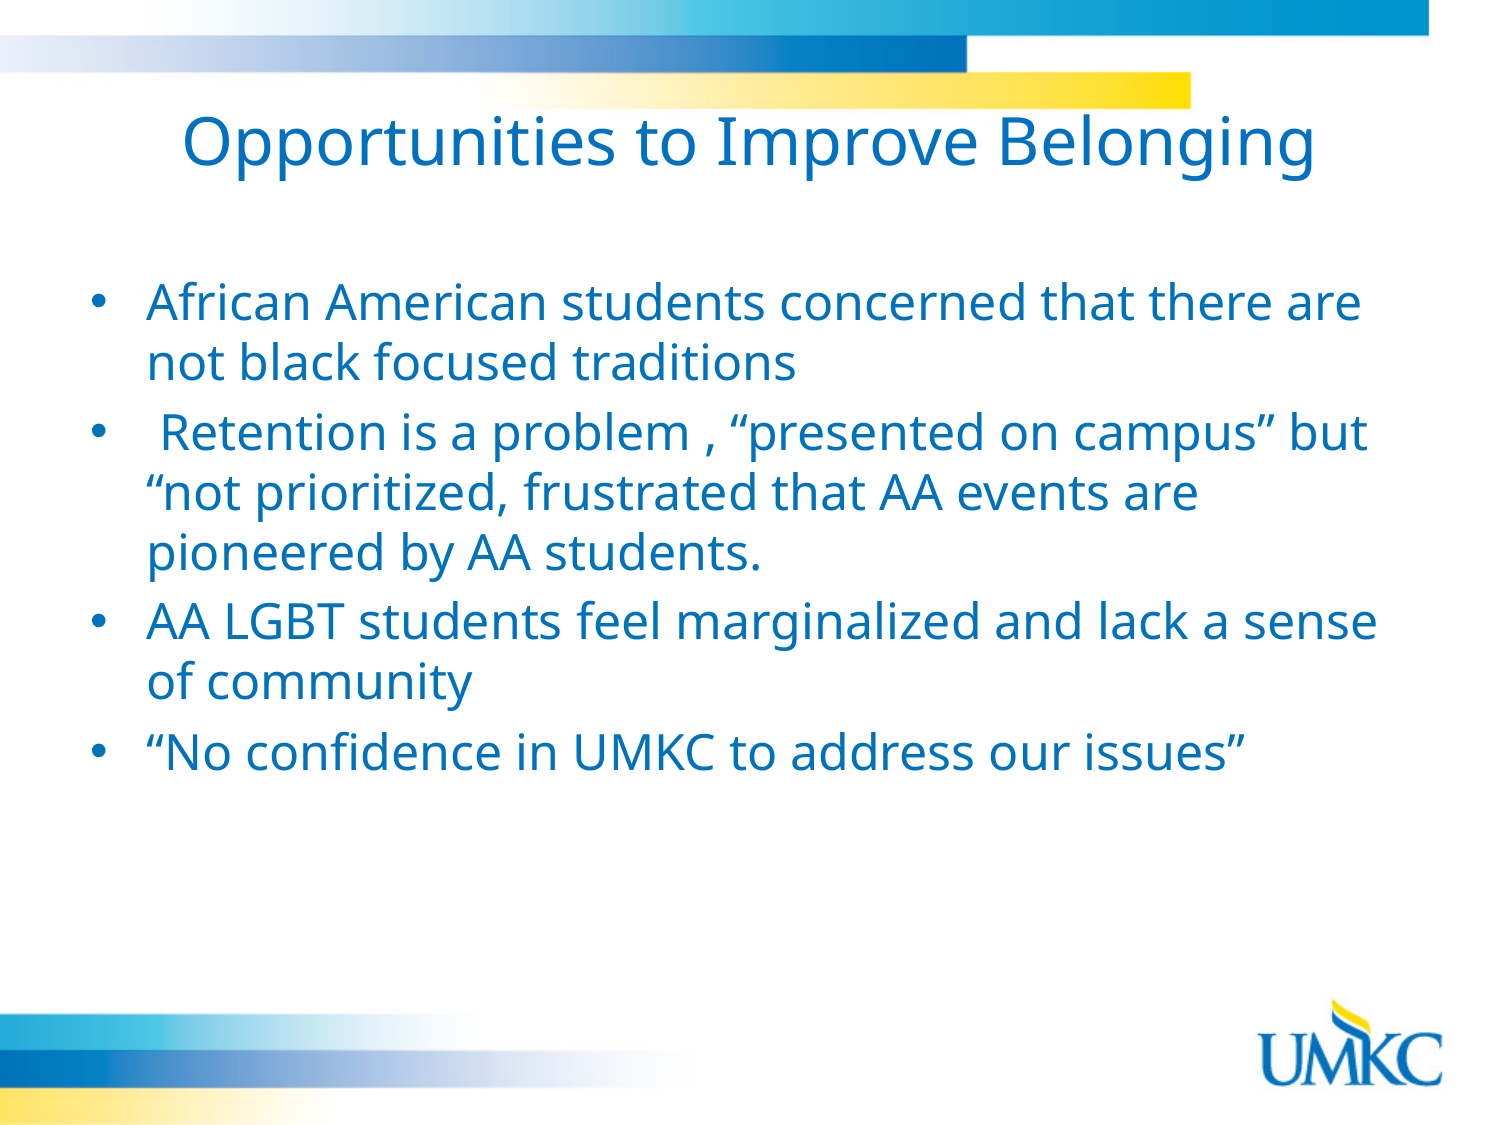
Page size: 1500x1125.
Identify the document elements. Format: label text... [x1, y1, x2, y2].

title Opportunities to Improve Belonging [75, 45, 1425, 233]
list African American students concerned that there are not black focused traditions Retention is a problem , “presented on campus” but “not prioritized, frustrated that AA events are pioneered by AA students. AA LGBT students feel marginalized and lack a sense of community “No confidence in UMKC to address our issues” [75, 262, 1425, 1005]
picture [0, 0, 1500, 1125]
